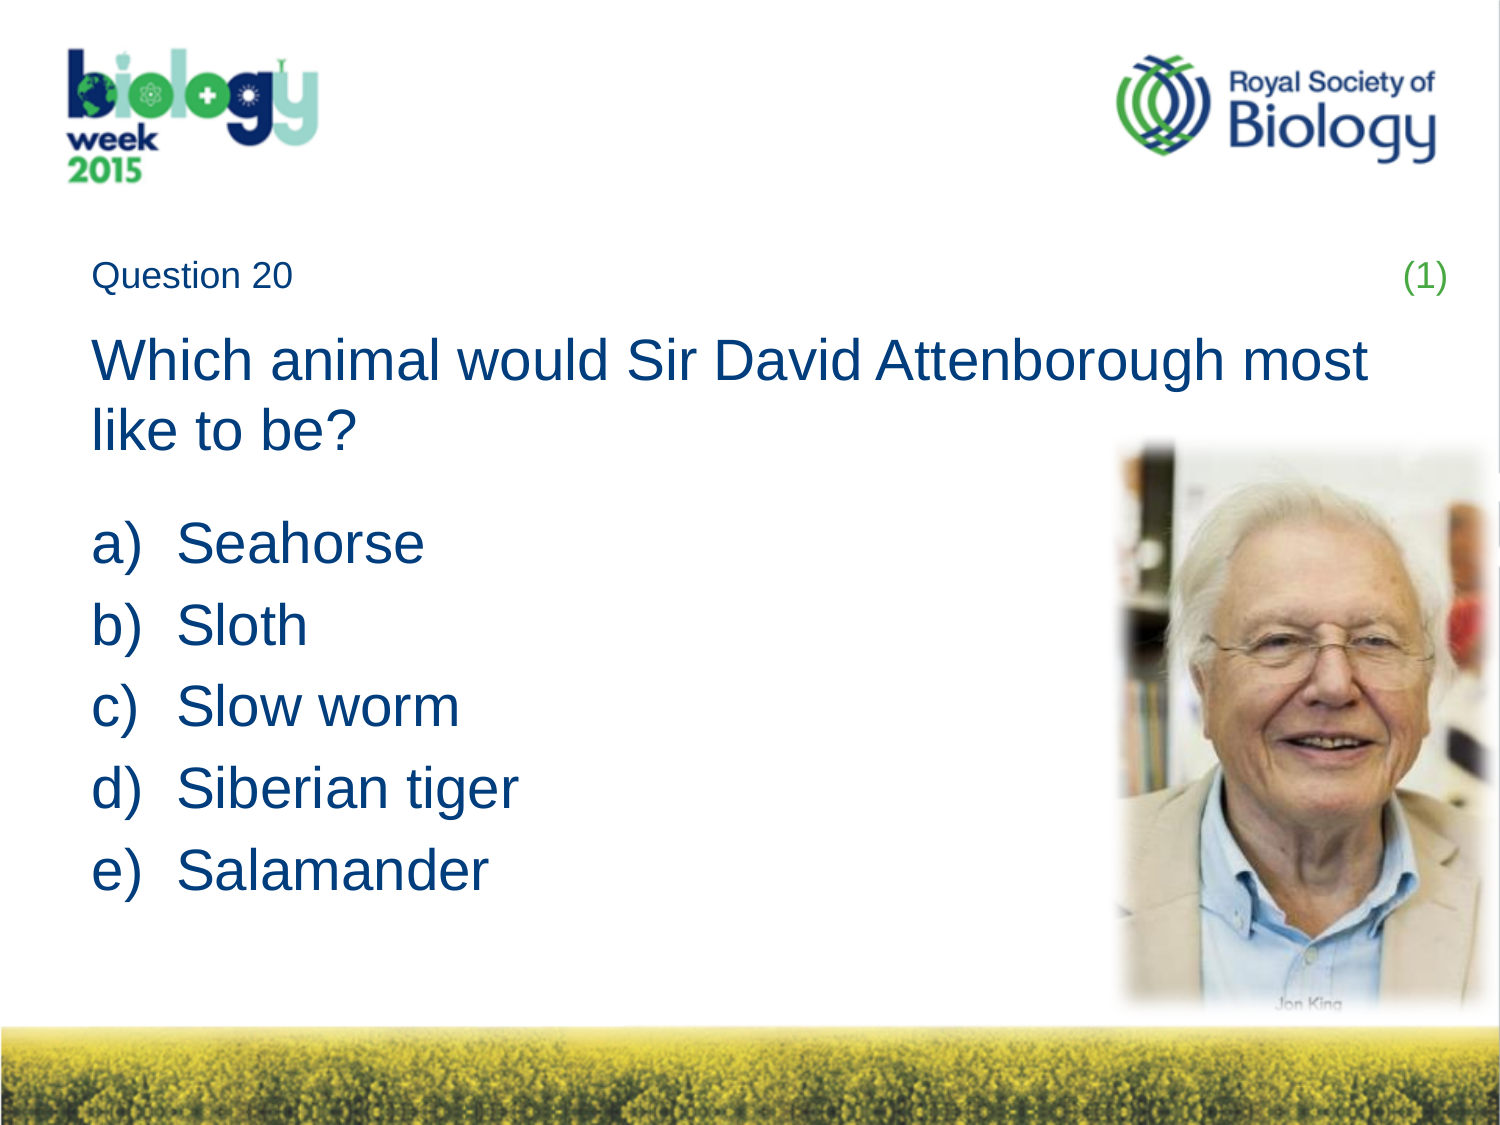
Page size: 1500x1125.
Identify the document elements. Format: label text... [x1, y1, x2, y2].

picture [0, 0, 1500, 1125]
text_box Question 20 [76, 243, 361, 304]
list Which animal would Sir David Attenborough most like to be? Seahorse Sloth Slow worm Siberian tiger Salamander [76, 314, 1427, 1057]
text_box (1) [1388, 243, 1464, 304]
